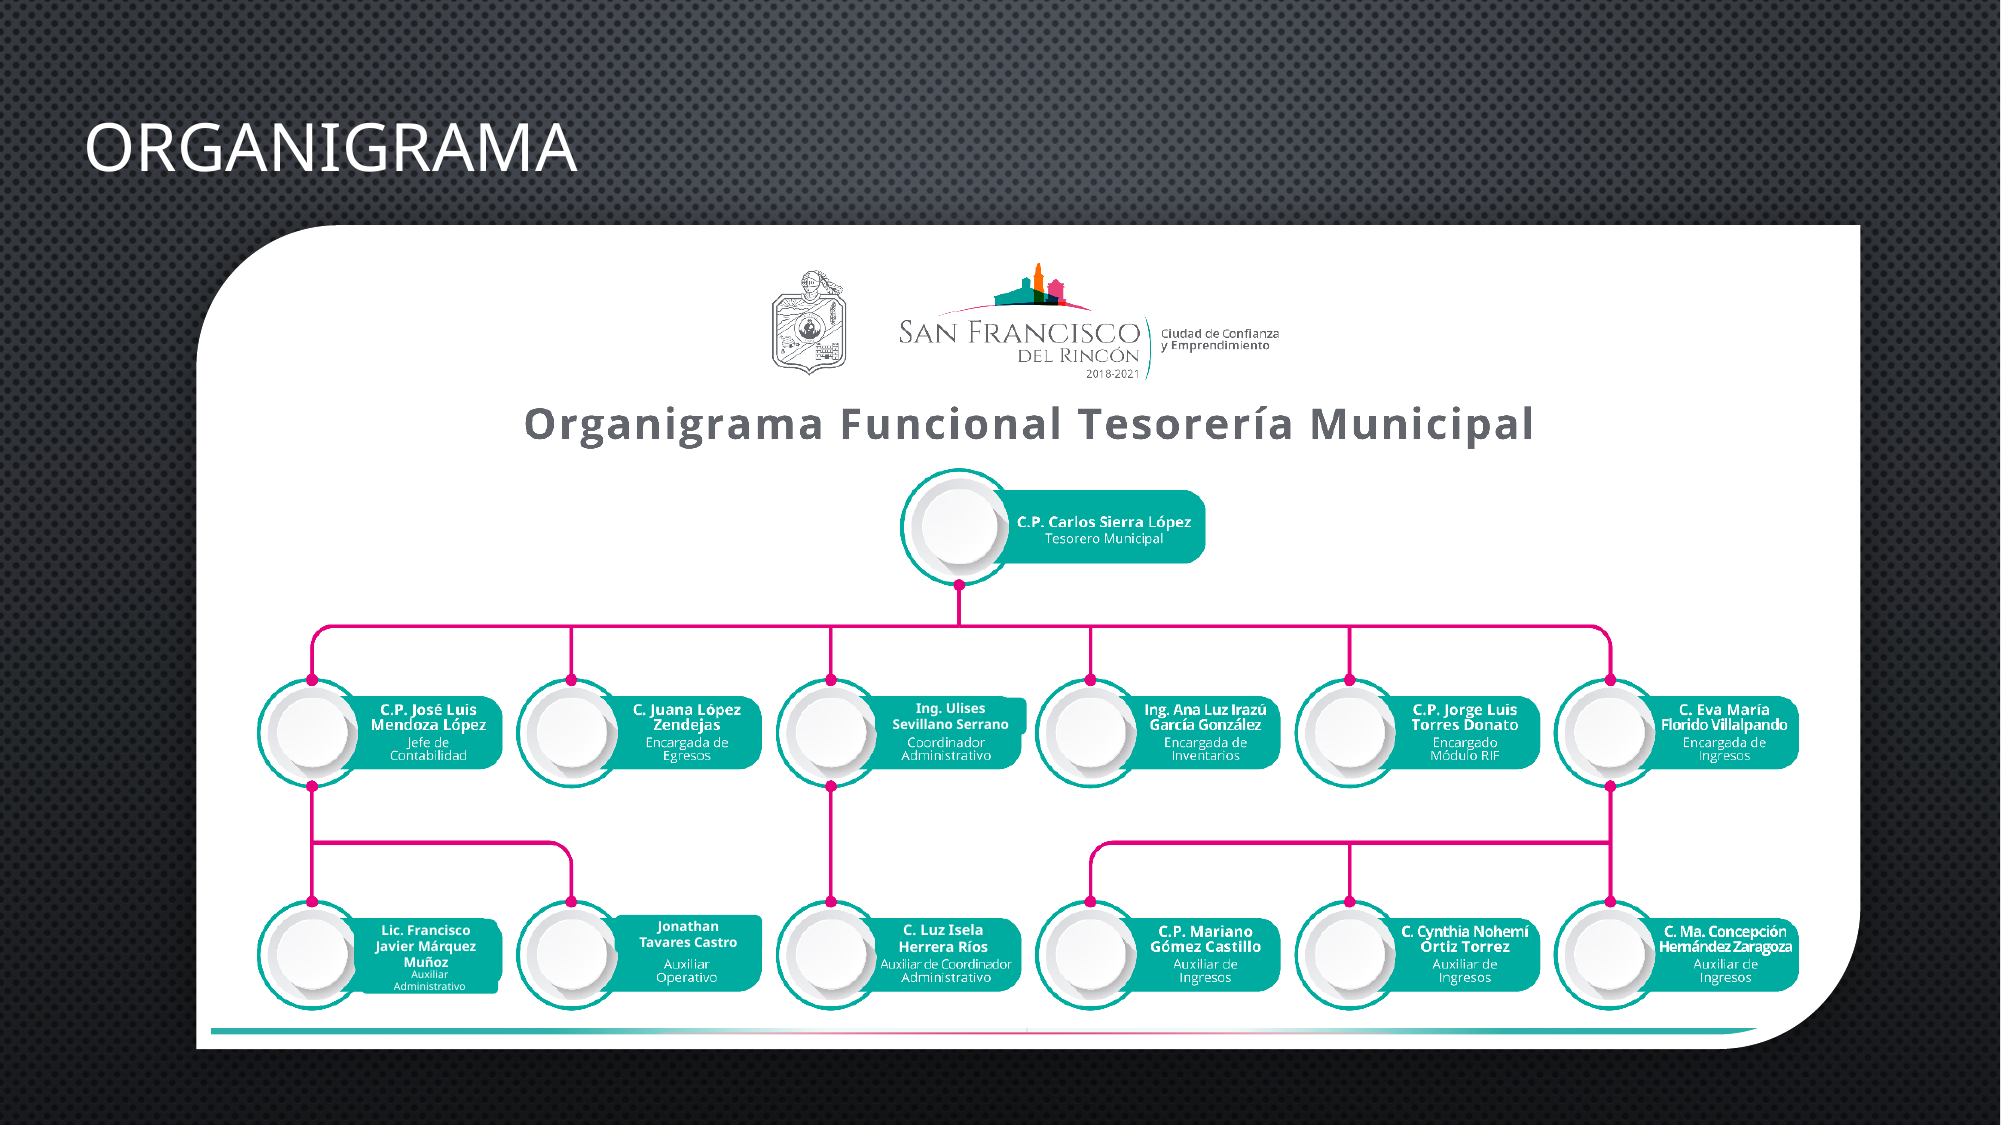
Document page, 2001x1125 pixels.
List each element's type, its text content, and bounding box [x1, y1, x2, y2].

title ORGANIGRAMA [68, 83, 716, 207]
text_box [203, 232, 1854, 1042]
